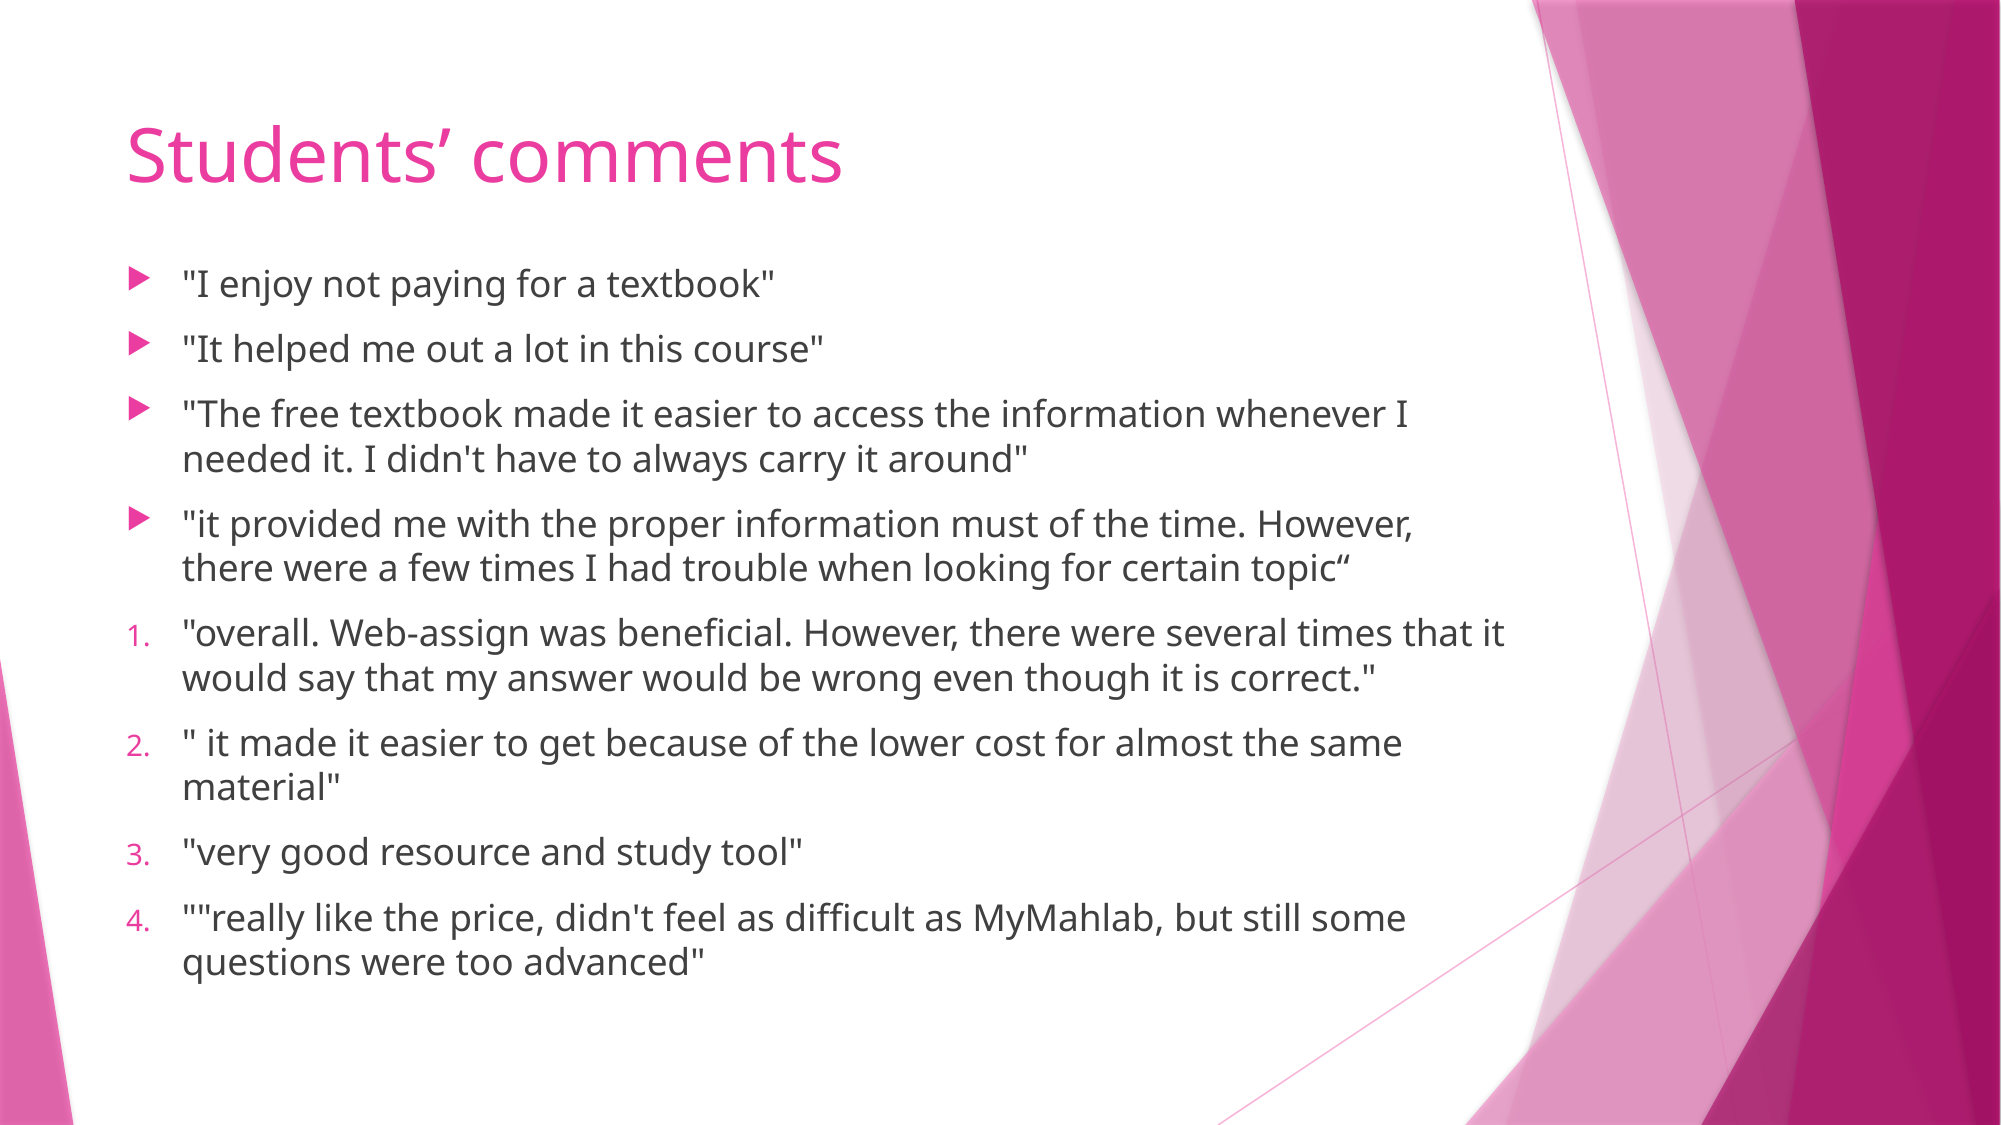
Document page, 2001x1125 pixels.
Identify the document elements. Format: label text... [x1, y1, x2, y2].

list "I enjoy not paying for a textbook" "It helped me out a lot in this course" "The free textbook made it easier to access the information whenever I needed it. I didn't have to always carry it around" "it provided me with the proper information must of the time. However, there were a few times I had trouble when looking for certain topic“ "overall. Web-assign was beneficial. However, there were several times that it would say that my answer would be wrong even though it is correct." " it made it easier to get because of the lower cost for almost the same material" "very good resource and study tool" ""really like the price, didn't feel as difficult as MyMahlab, but still some questions were too advanced" [111, 252, 1522, 992]
title Students’ comments [111, 99, 1522, 252]
